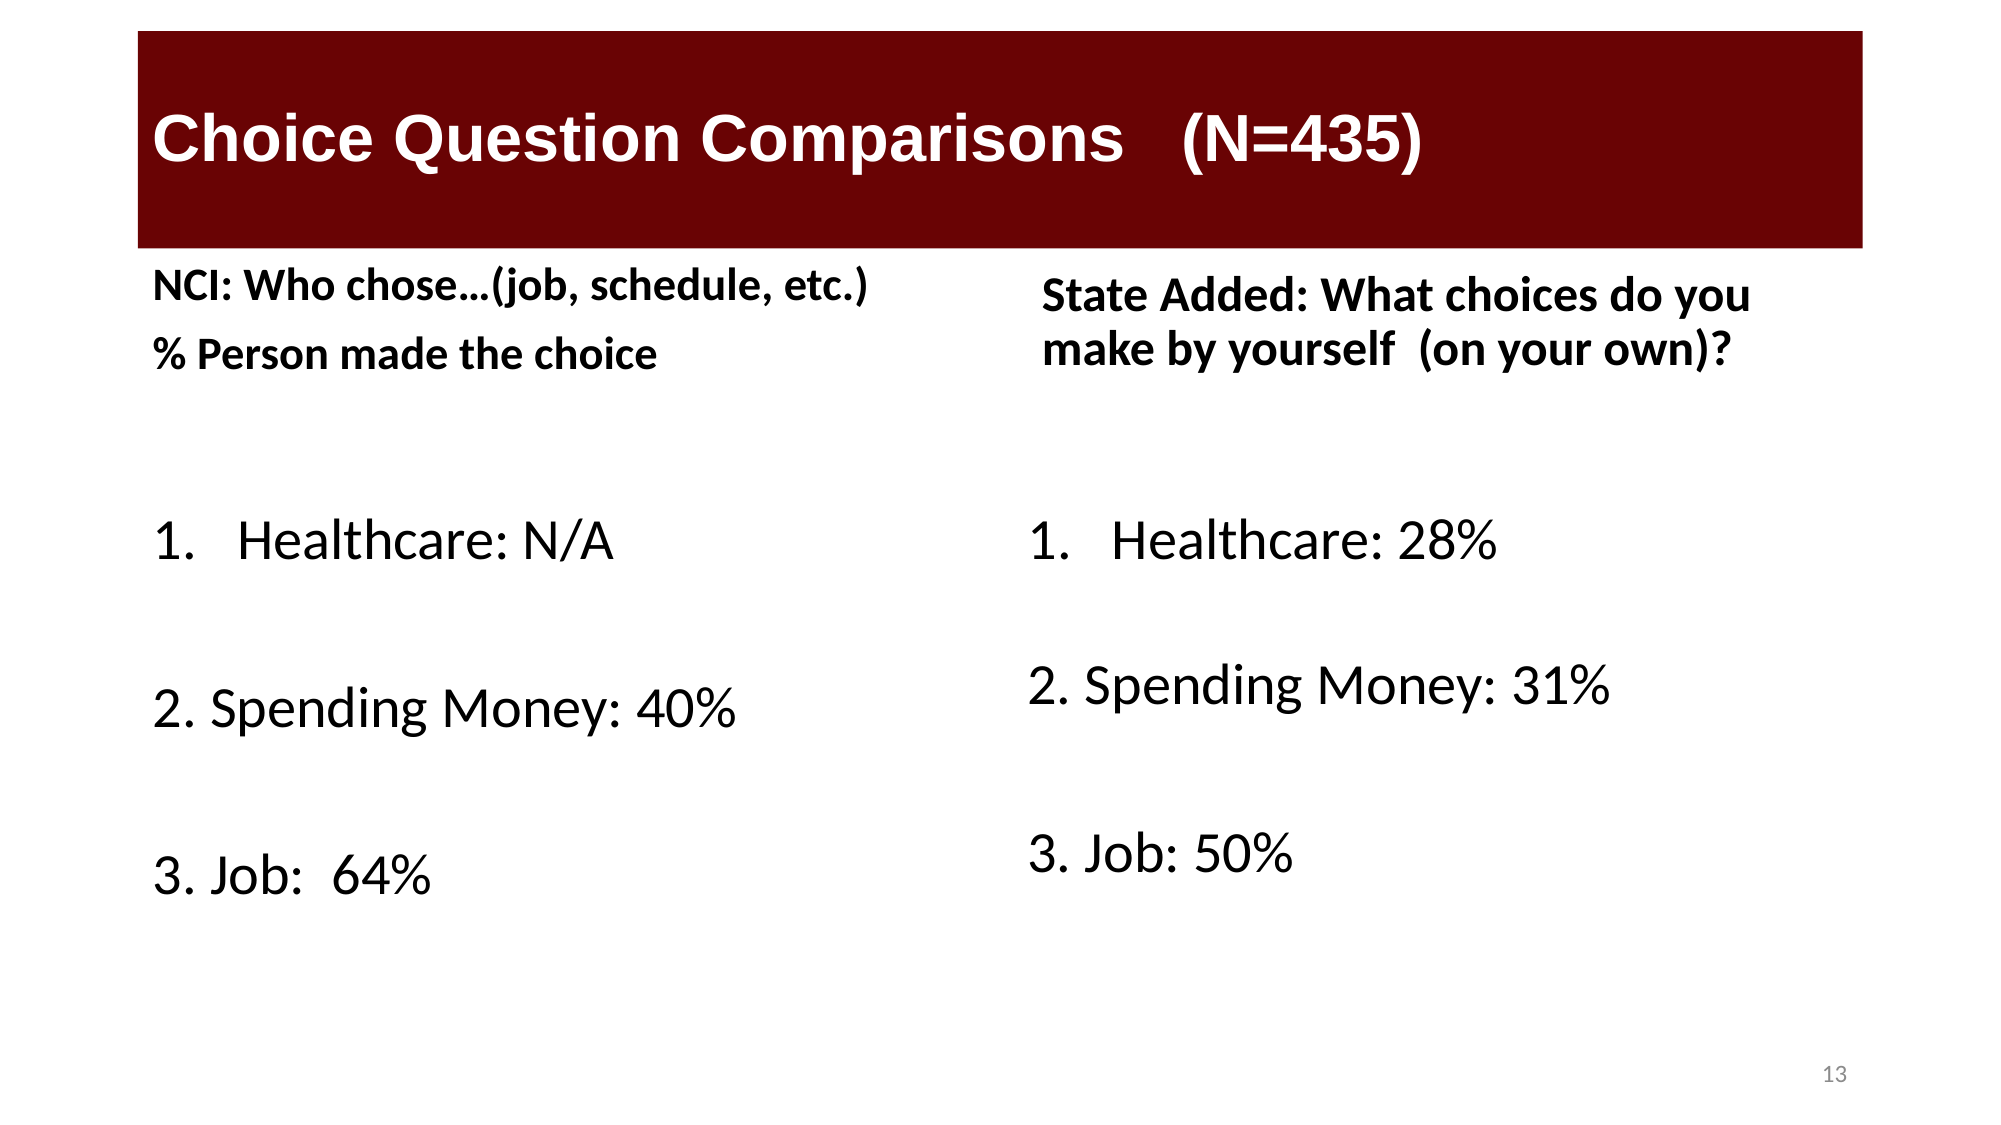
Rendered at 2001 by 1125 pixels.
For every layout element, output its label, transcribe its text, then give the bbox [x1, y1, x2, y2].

list NCI: Who chose…(job, schedule, etc.) % Person made the choice [137, 252, 984, 388]
list Healthcare: N/A 2. Spending Money: 40% 3. Job: 64% [137, 410, 984, 1016]
slide_number 13 [1412, 1042, 1863, 1103]
list State Added: What choices do you make by yourself (on your own)? [1026, 248, 1878, 384]
title Choice Question Comparisons (N=435) [137, 31, 1863, 249]
list Healthcare: 28% 2. Spending Money: 31% 3. Job: 50% [1012, 410, 1938, 1016]
